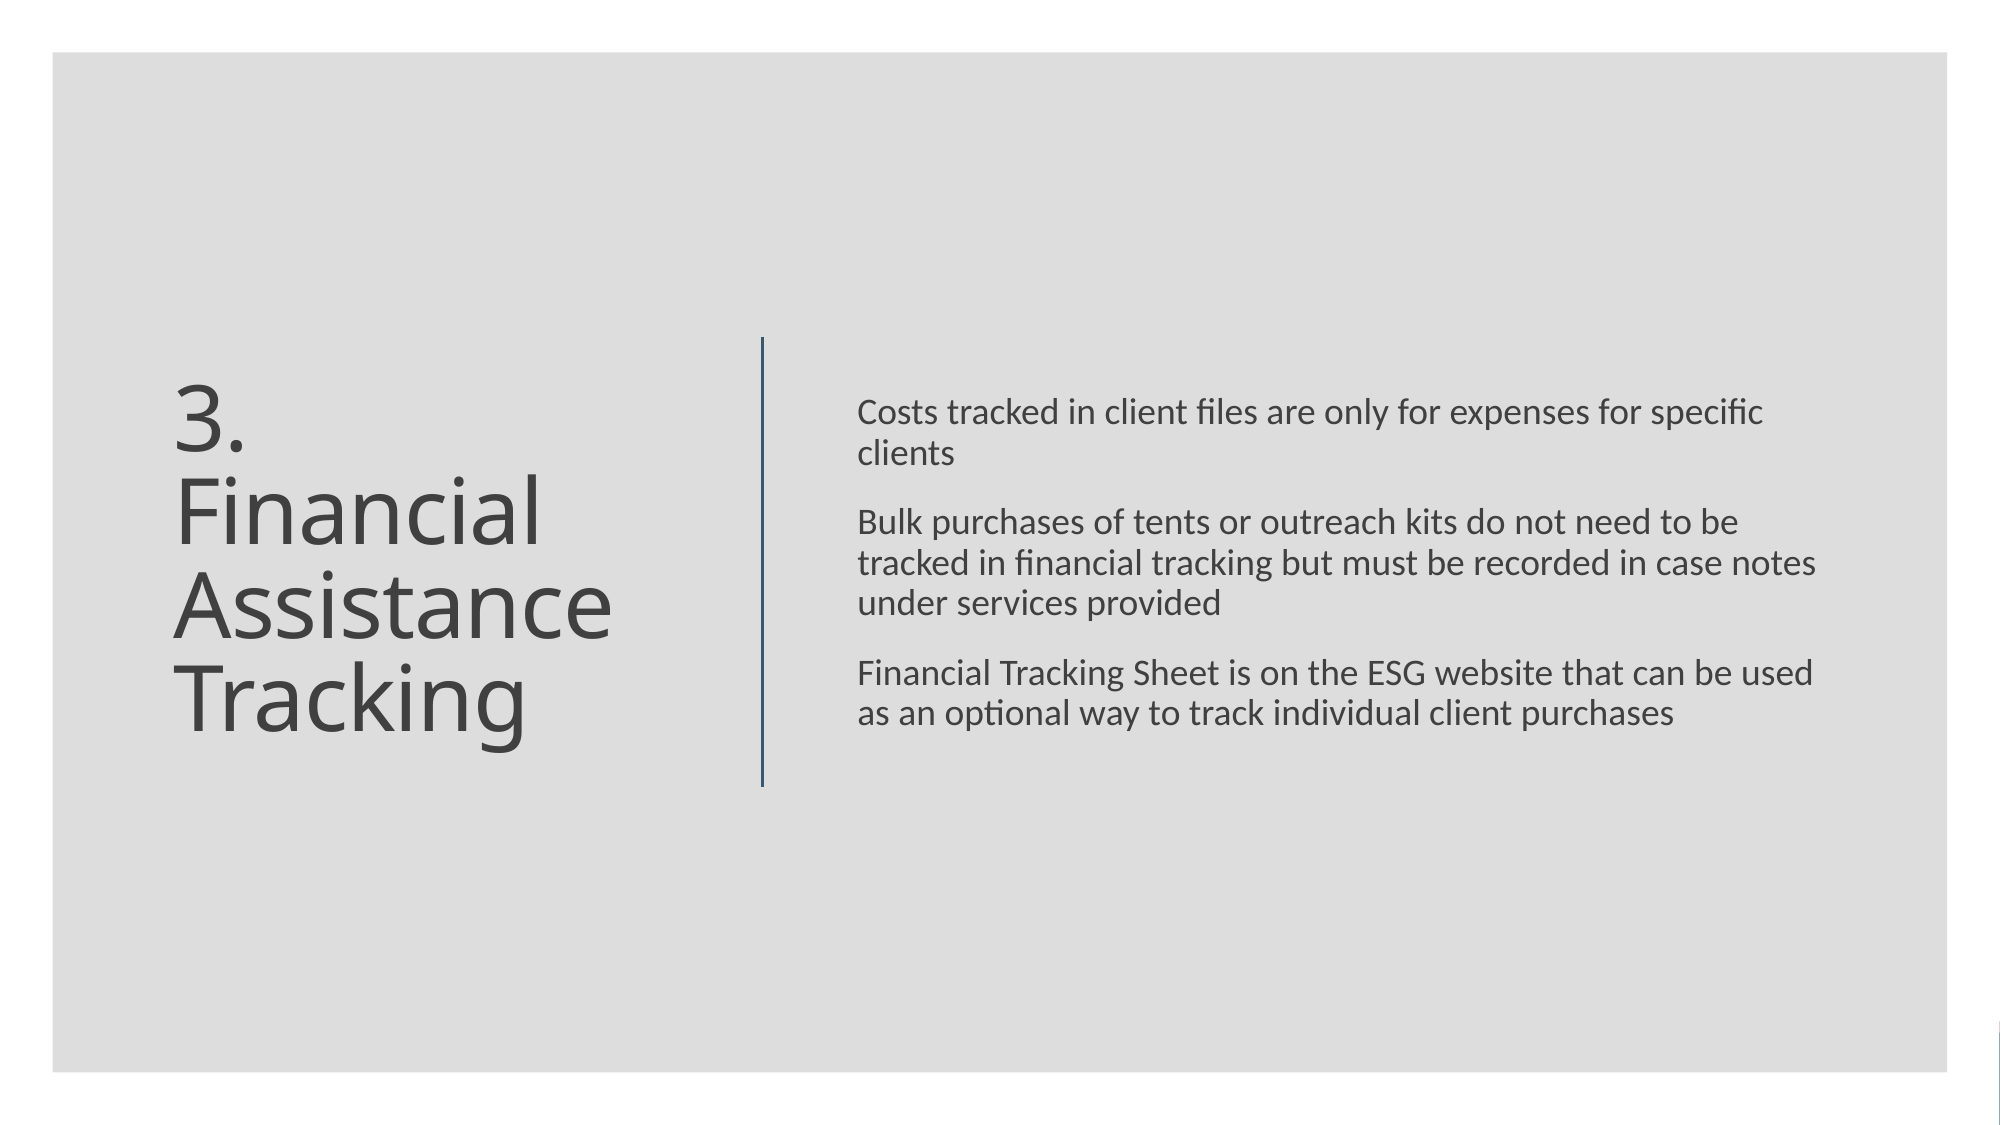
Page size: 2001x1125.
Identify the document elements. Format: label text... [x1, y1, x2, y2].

title 3. Financial Assistance Tracking [158, 158, 693, 969]
text_box [0, 0, 2000, 1125]
text_box [51, 51, 1948, 1074]
list Costs tracked in client files are only for expenses for specific clients Bulk purchases of tents or outreach kits do not need to be tracked in financial tracking but must be recorded in case notes under services provided Financial Tracking Sheet is on the ESG website that can be used as an optional way to track individual client purchases [842, 158, 1849, 969]
